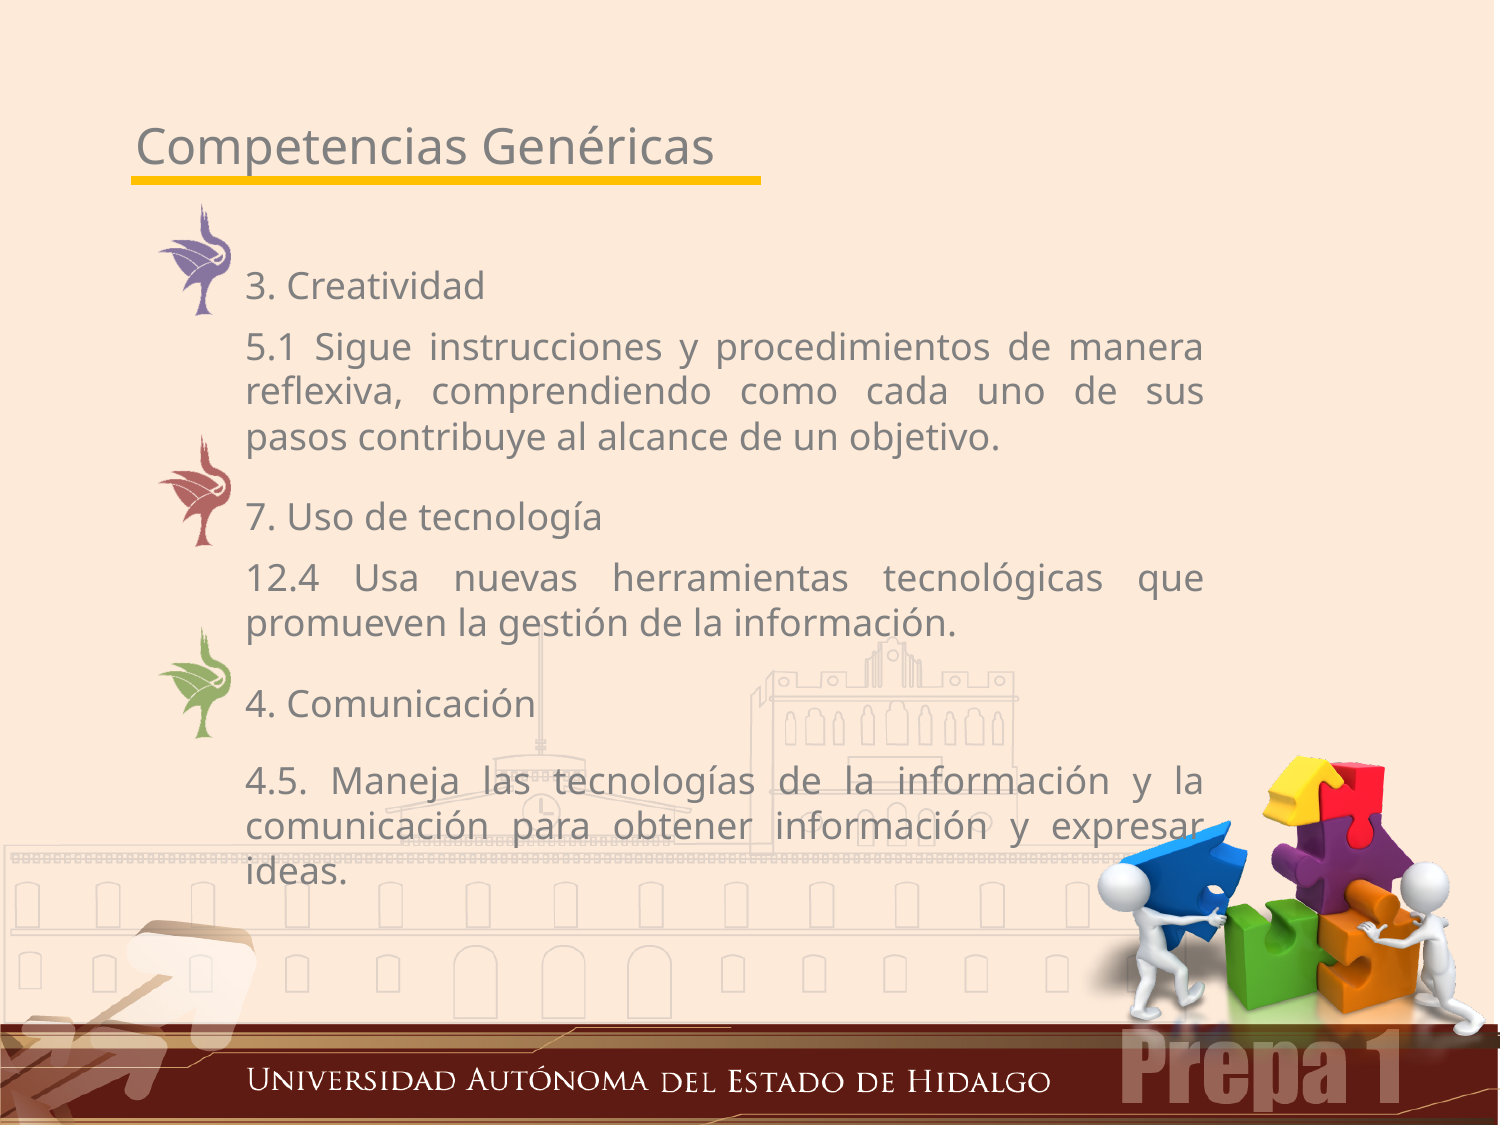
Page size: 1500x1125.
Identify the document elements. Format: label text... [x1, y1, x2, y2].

text_box 12.4 Usa nuevas herramientas tecnológicas que promueven la gestión de la información. [230, 546, 1221, 651]
text_box 3. Creatividad [230, 254, 647, 315]
text_box Competencias Genéricas [120, 106, 786, 182]
text_box 4.5. Maneja las tecnologías de la información y la comunicación para obtener información y expresar ideas. [230, 749, 1073, 899]
text_box 5.1 Sigue instrucciones y procedimientos de manera reflexiva, comprendiendo como cada uno de sus pasos contribuye al alcance de un objetivo. [230, 315, 1221, 465]
text_box 7. Uso de tecnología [230, 485, 647, 546]
text_box 4. Comunicación [230, 672, 647, 733]
picture [0, 0, 1500, 1125]
